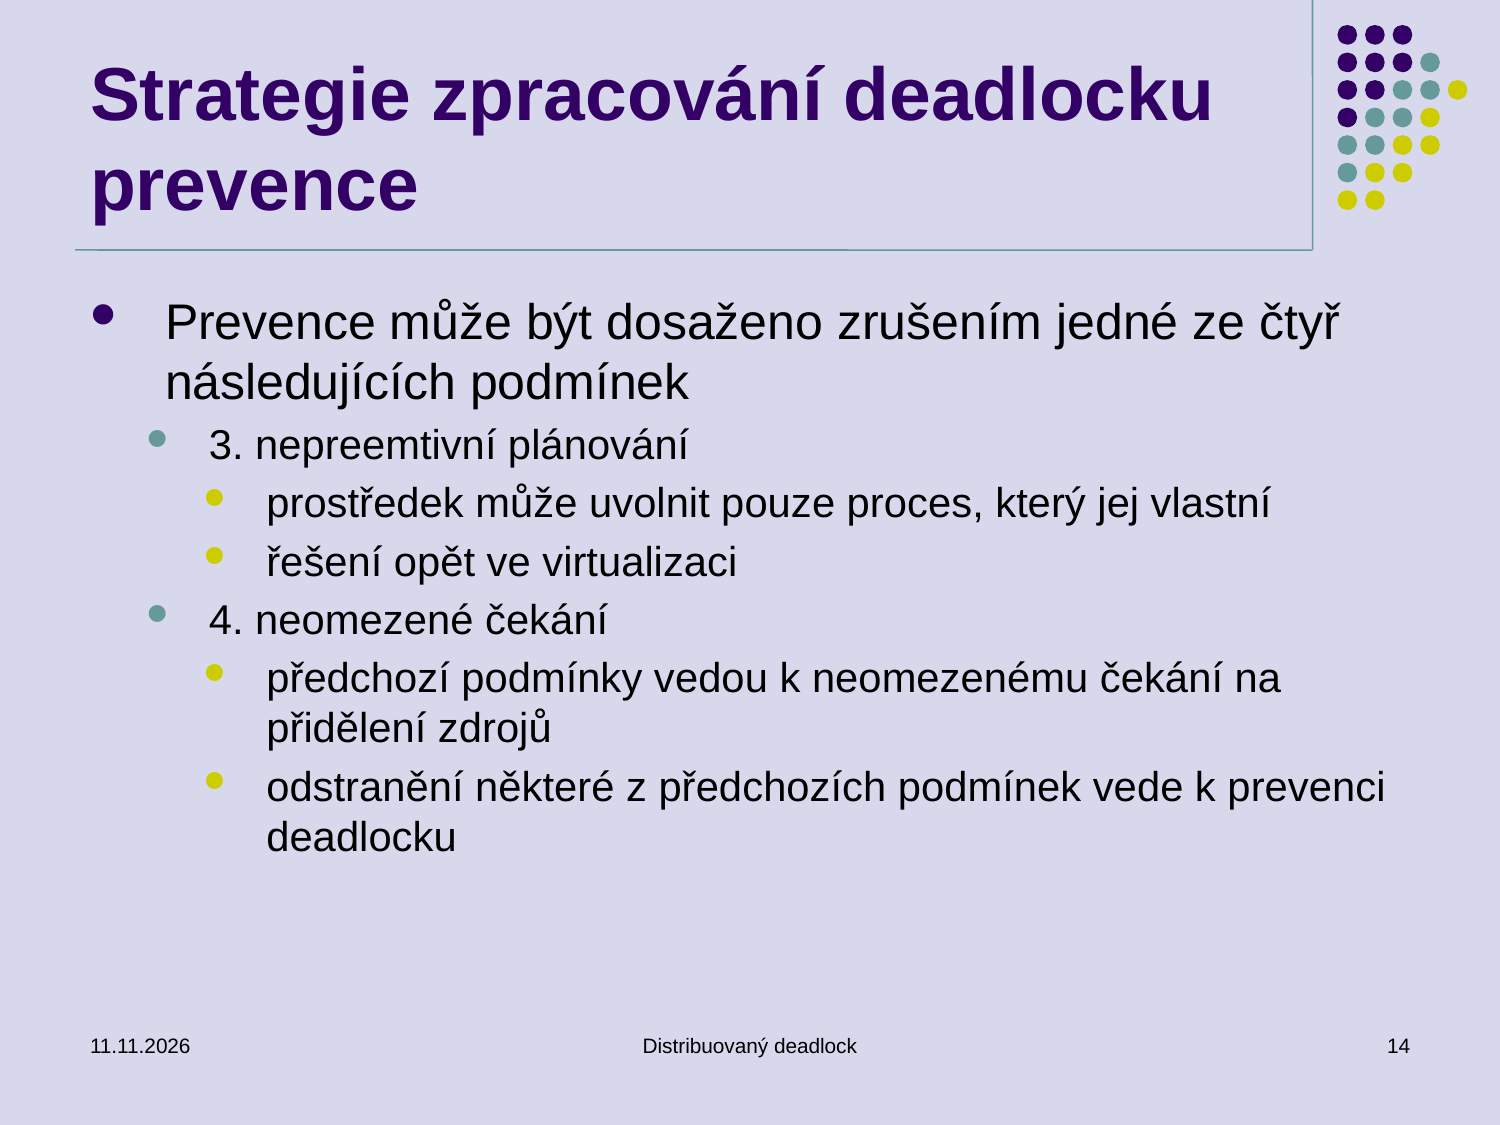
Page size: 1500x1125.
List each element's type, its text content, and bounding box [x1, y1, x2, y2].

slide_number 23. 11. 2018 [75, 1025, 425, 1100]
title Strategie zpracování deadlocku prevence [75, 20, 1313, 233]
footer Distribuovaný deadlock [512, 1025, 988, 1100]
slide_number 14 [1074, 1025, 1425, 1100]
list Prevence může být dosaženo zrušením jedné ze čtyř následujících podmínek 3. nepreemtivní plánování prostředek může uvolnit pouze proces, který jej vlastní řešení opět ve virtualizaci 4. neomezené čekání předchozí podmínky vedou k neomezenému čekání na přidělení zdrojů odstranění některé z předchozích podmínek vede k prevenci deadlocku [75, 282, 1425, 1006]
